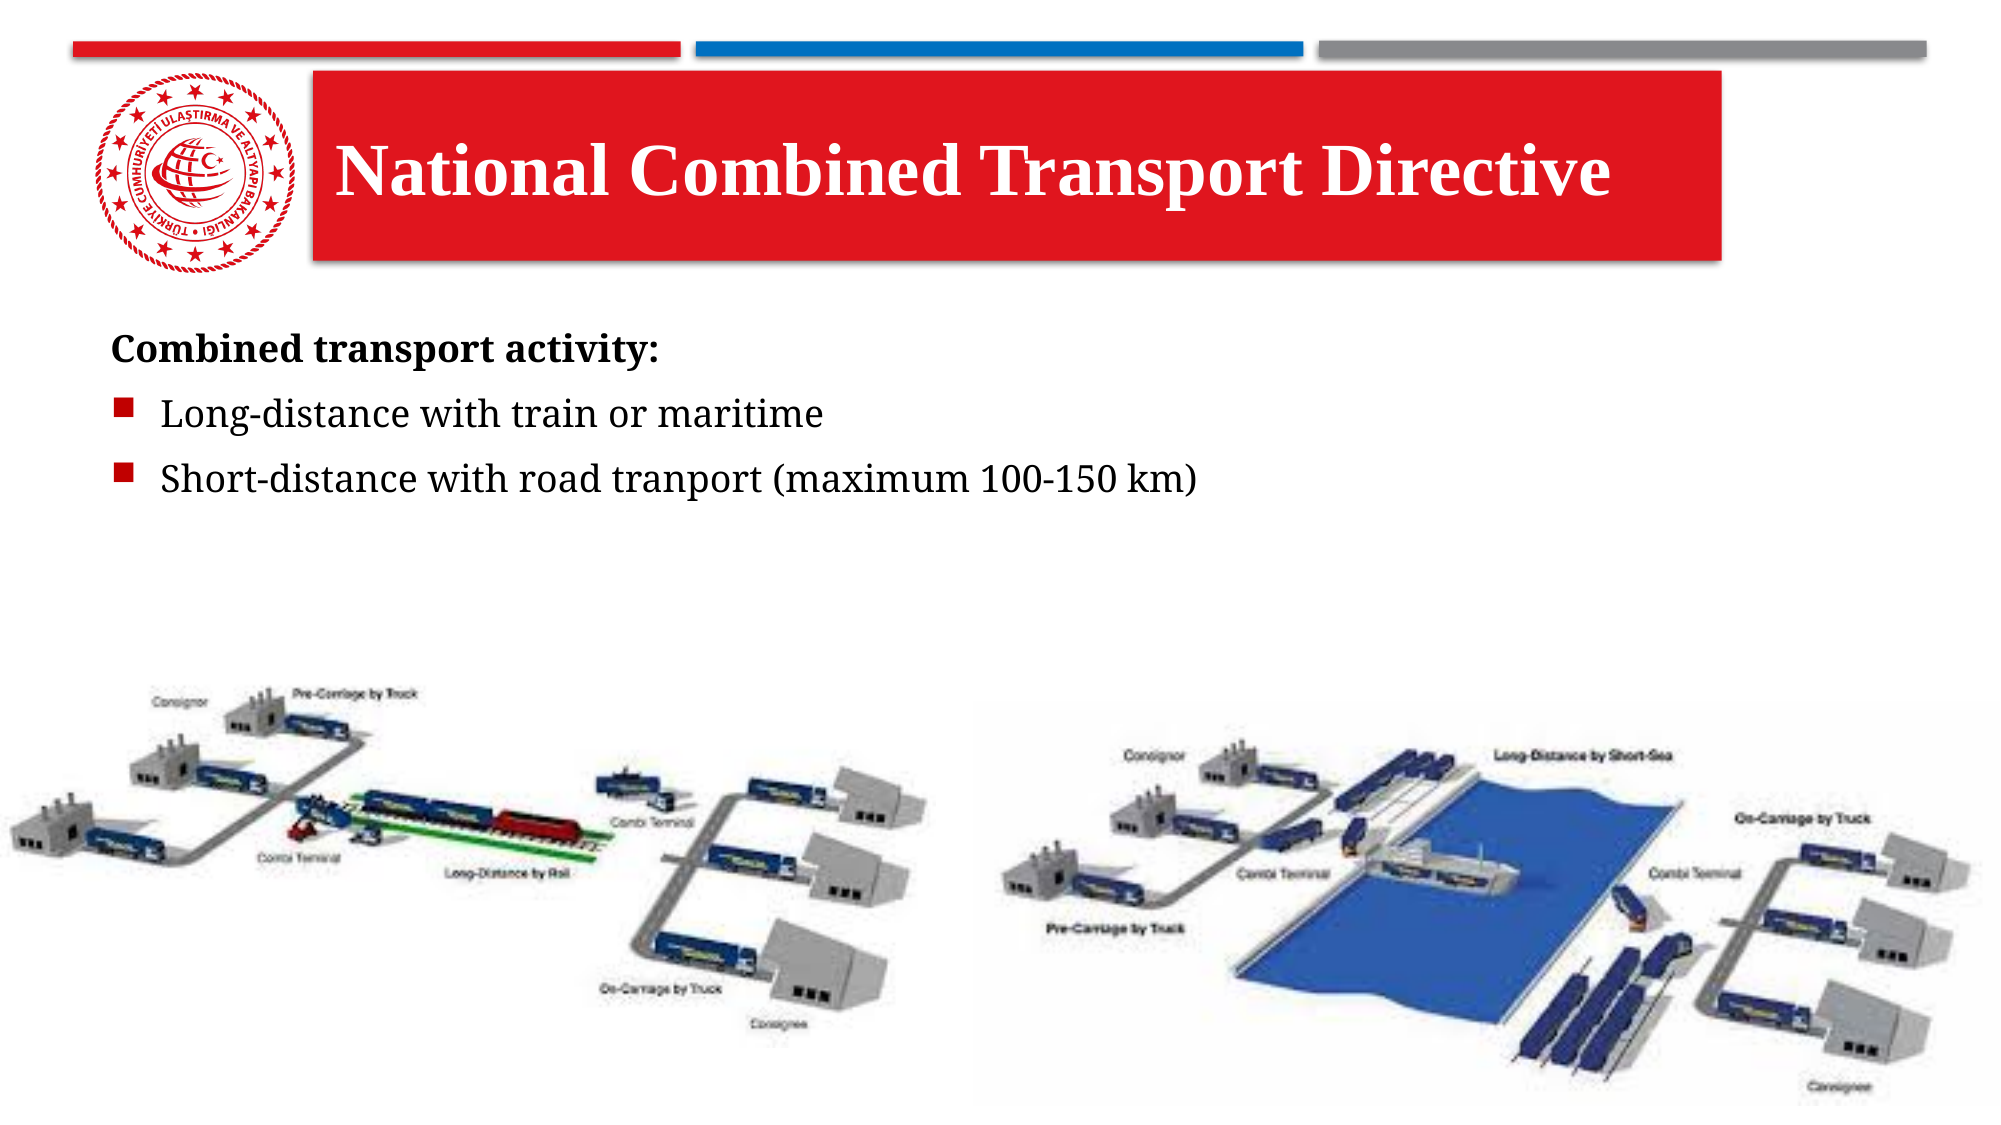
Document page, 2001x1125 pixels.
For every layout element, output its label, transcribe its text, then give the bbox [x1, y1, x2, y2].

title National Combined Transport Directive [319, 77, 1706, 253]
picture [95, 73, 295, 273]
picture [0, 665, 937, 1048]
list Combined transport activity: Long-distance with train or maritime Short-distance with road tranport (maximum 100-150 km) [95, 317, 1905, 921]
picture [973, 700, 2000, 1107]
